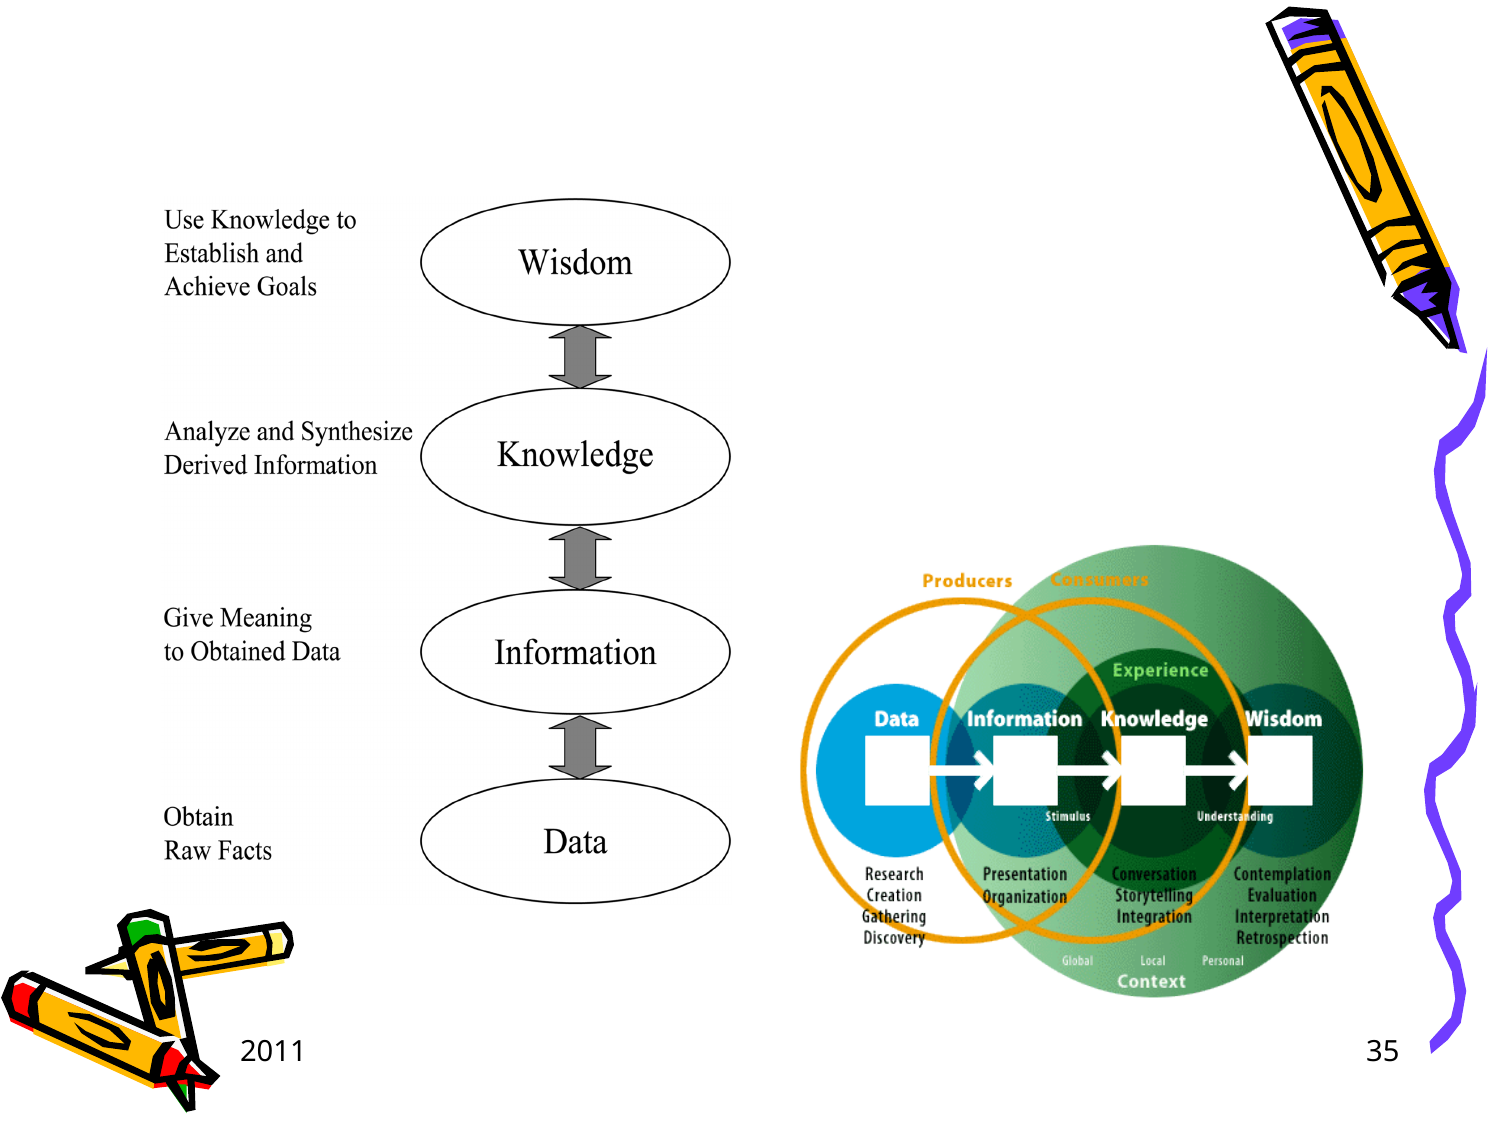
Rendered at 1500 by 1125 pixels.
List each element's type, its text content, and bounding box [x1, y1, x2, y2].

slide_number 2011 [224, 1024, 538, 1101]
picture [161, 196, 732, 906]
picture [782, 538, 1383, 1006]
slide_number 35 [1101, 1024, 1415, 1101]
